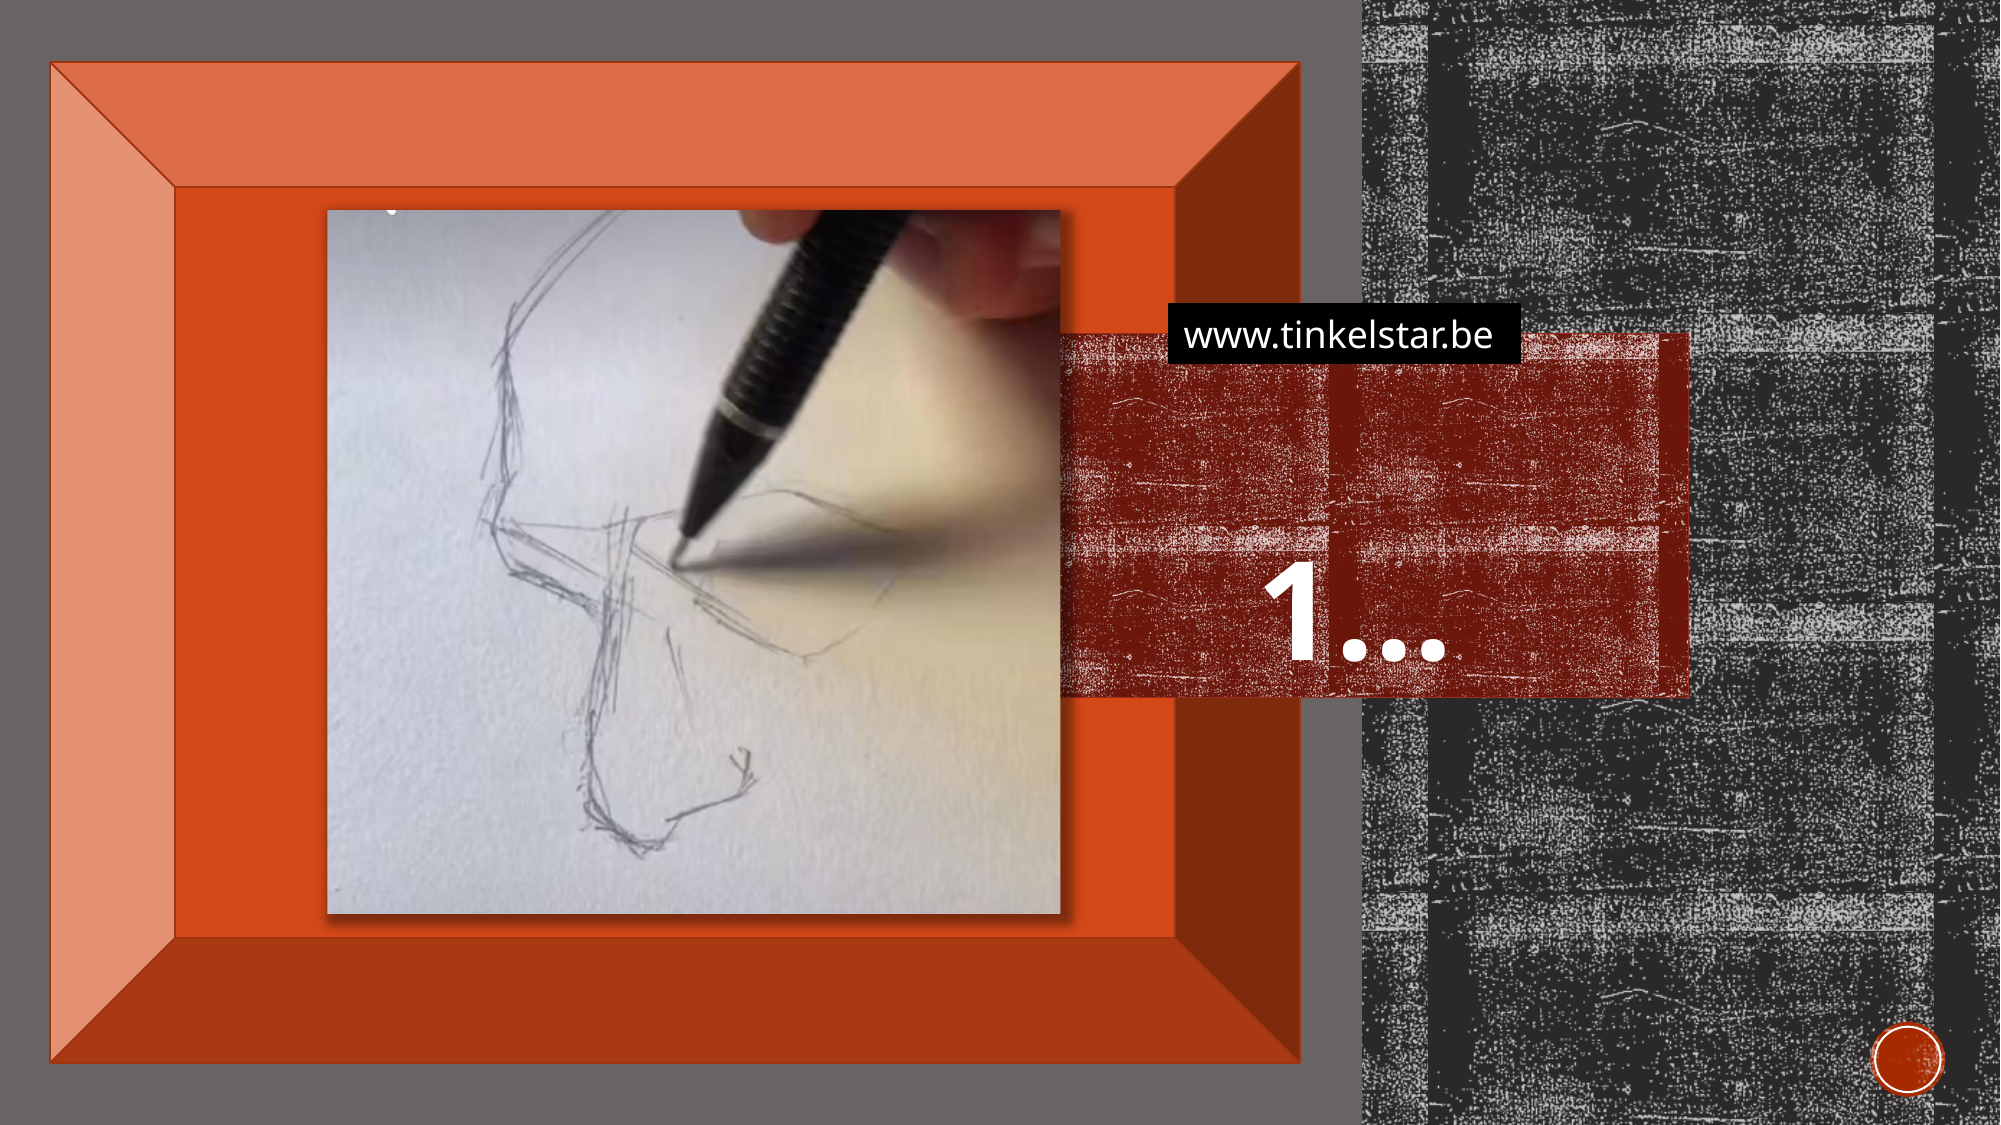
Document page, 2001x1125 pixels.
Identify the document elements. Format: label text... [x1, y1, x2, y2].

text_box www.tinkelstar.be [1168, 303, 1521, 364]
text_box [49, 61, 1301, 1064]
title 1… [1081, 333, 1689, 698]
picture [329, 211, 1059, 911]
